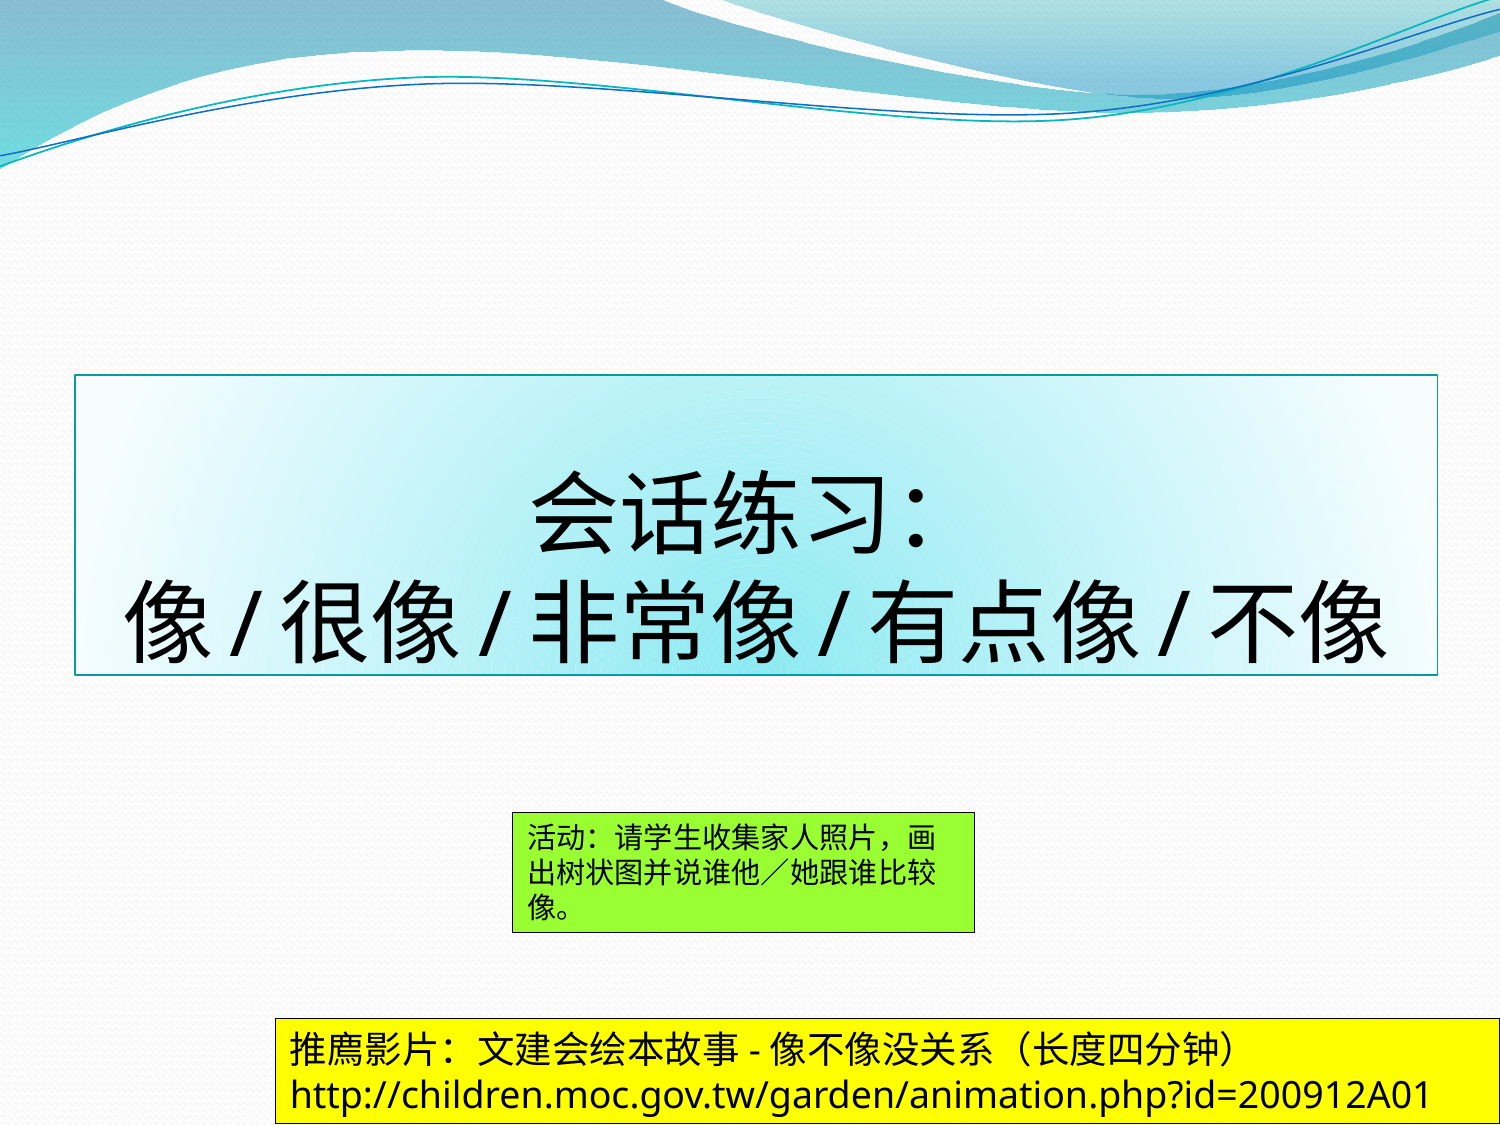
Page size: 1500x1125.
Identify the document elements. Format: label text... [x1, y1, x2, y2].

text_box 推廌影片：文建会绘本故事-像不像没关系（长度四分钟） http://children.moc.gov.tw/garden/animation.php?id=200912A01 [275, 1018, 1500, 1124]
title 会话练习： 像/很像/非常像/有点像/不像 [74, 374, 1438, 676]
text_box 活动：请学生收集家人照片，画出树状图并说谁他／她跟谁比较像。 [512, 812, 975, 933]
